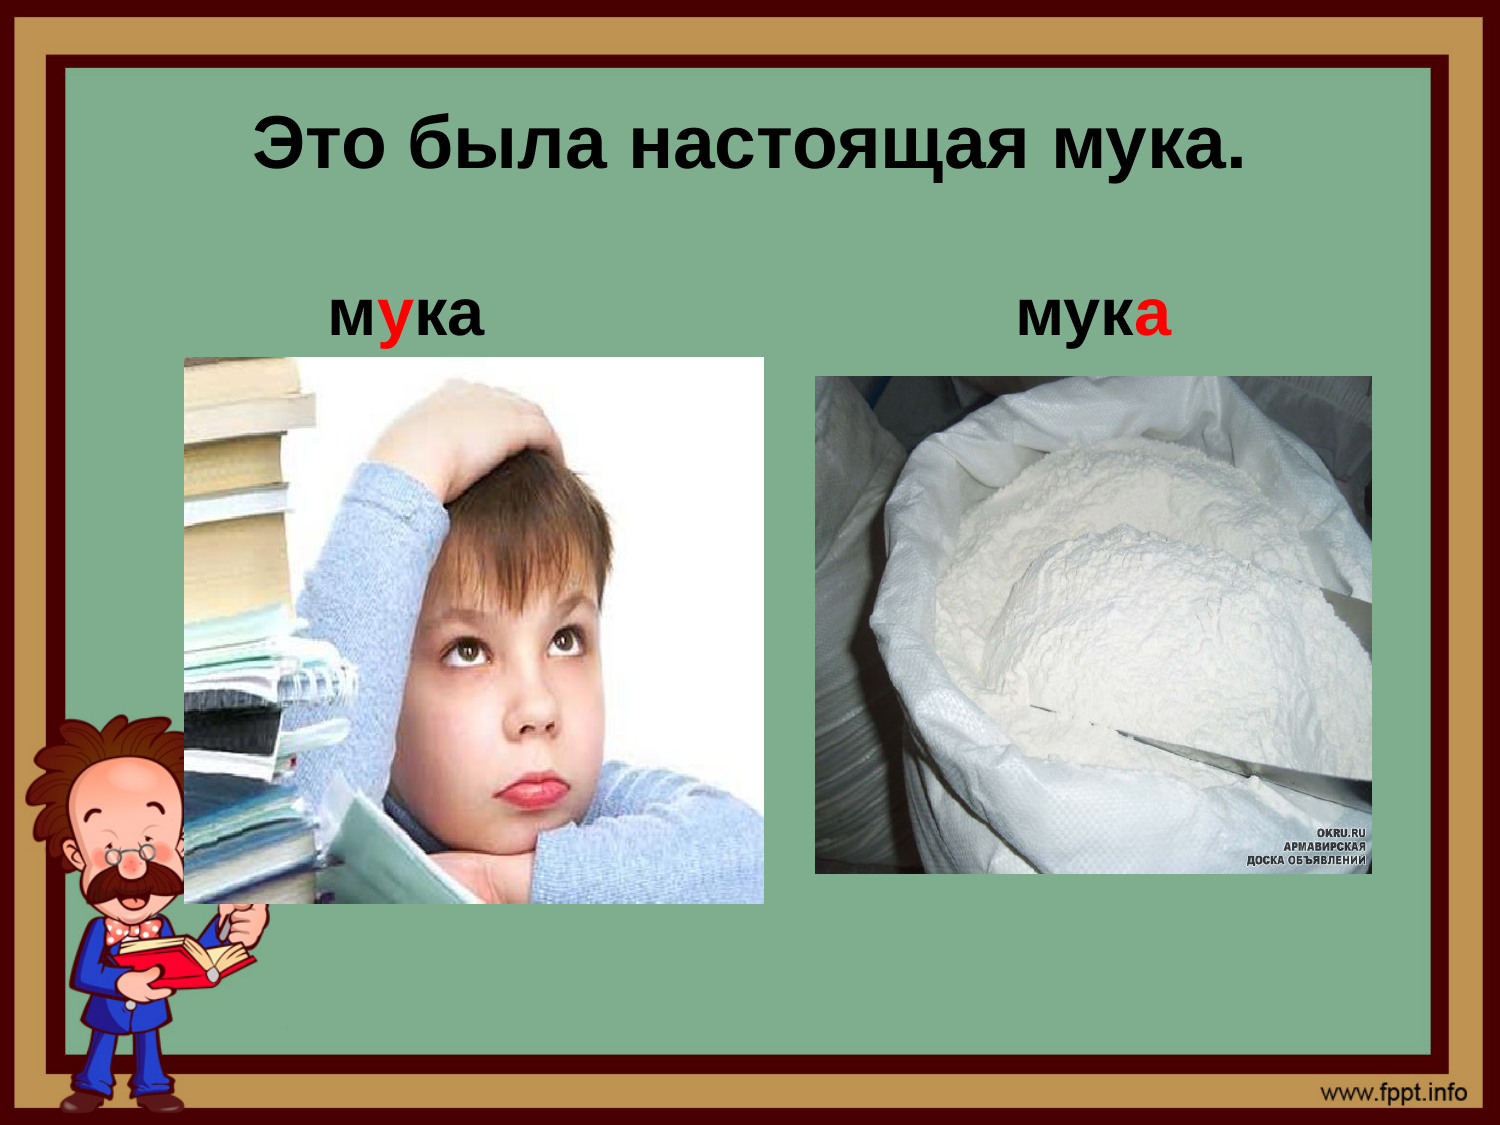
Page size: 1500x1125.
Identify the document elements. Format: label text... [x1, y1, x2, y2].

picture [0, 0, 1500, 1125]
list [184, 357, 764, 904]
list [815, 375, 1372, 874]
list мука [761, 251, 1426, 357]
title Это была настоящая мука. [74, 44, 1426, 233]
list мука [74, 251, 738, 357]
